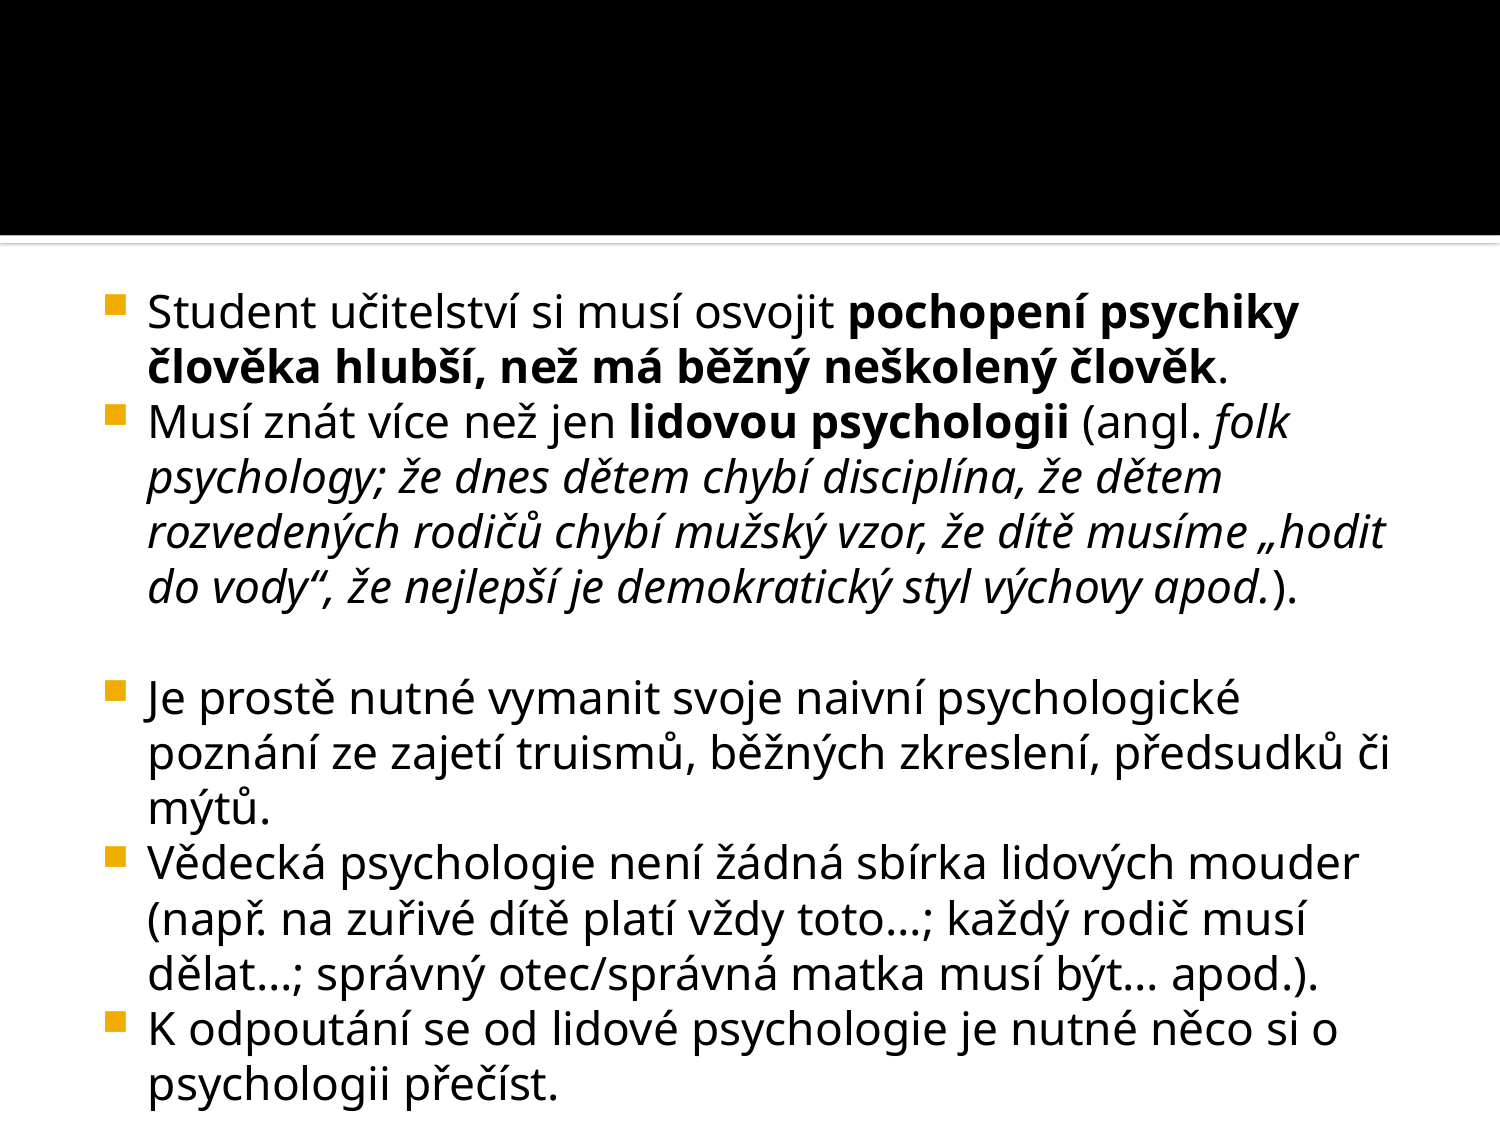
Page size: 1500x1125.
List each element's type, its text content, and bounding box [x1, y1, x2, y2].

list Student učitelství si musí osvojit pochopení psychiky člověka hlubší, než má běžný neškolený člověk. Musí znát více než jen lidovou psychologii (angl. folk psychology; že dnes dětem chybí disciplína, že dětem rozvedených rodičů chybí mužský vzor, že dítě musíme „hodit do vody“, že nejlepší je demokratický styl výchovy apod.). Je prostě nutné vymanit svoje naivní psychologické poznání ze zajetí truismů, běžných zkreslení, předsudků či mýtů. Vědecká psychologie není žádná sbírka lidových mouder (např. na zuřivé dítě platí vždy toto…; každý rodič musí dělat…; správný otec/správná matka musí být… apod.). K odpoutání se od lidové psychologie je nutné něco si o psychologii přečíst. [75, 267, 1425, 1125]
